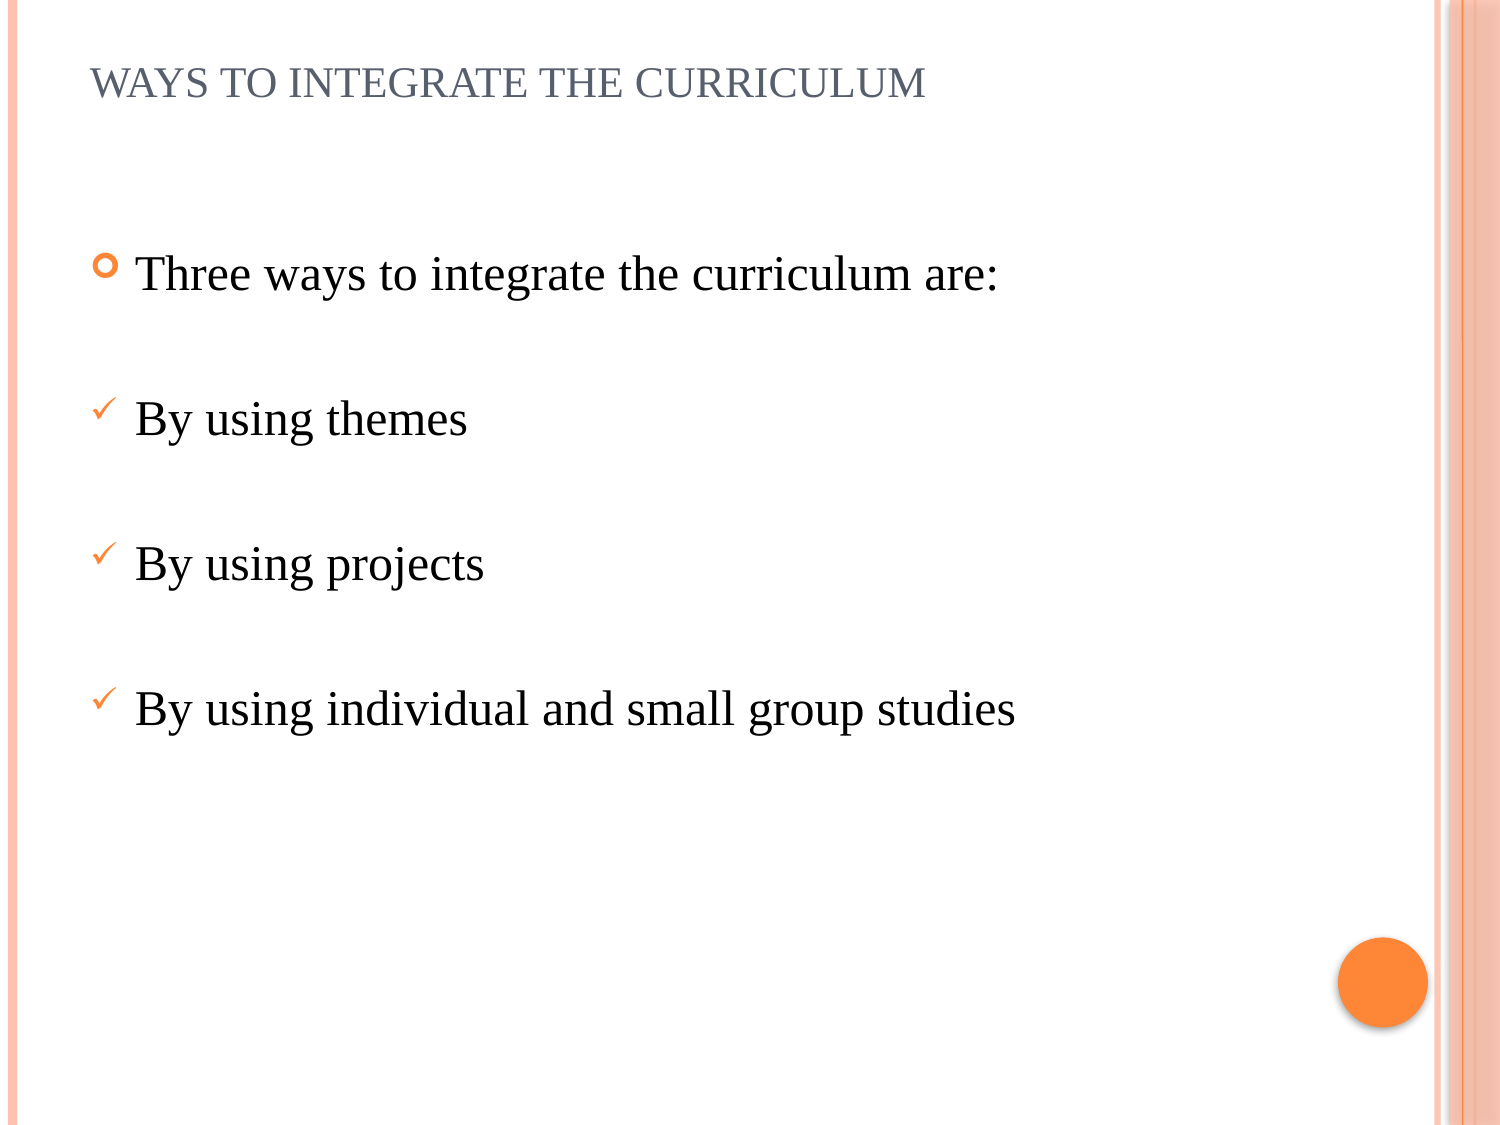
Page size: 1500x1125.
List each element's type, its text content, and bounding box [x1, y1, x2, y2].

title Ways to Integrate the Curriculum [75, 45, 1300, 114]
list Three ways to integrate the curriculum are:  By using themes  By using projects  By using individual and small group studies [75, 160, 1365, 1062]
